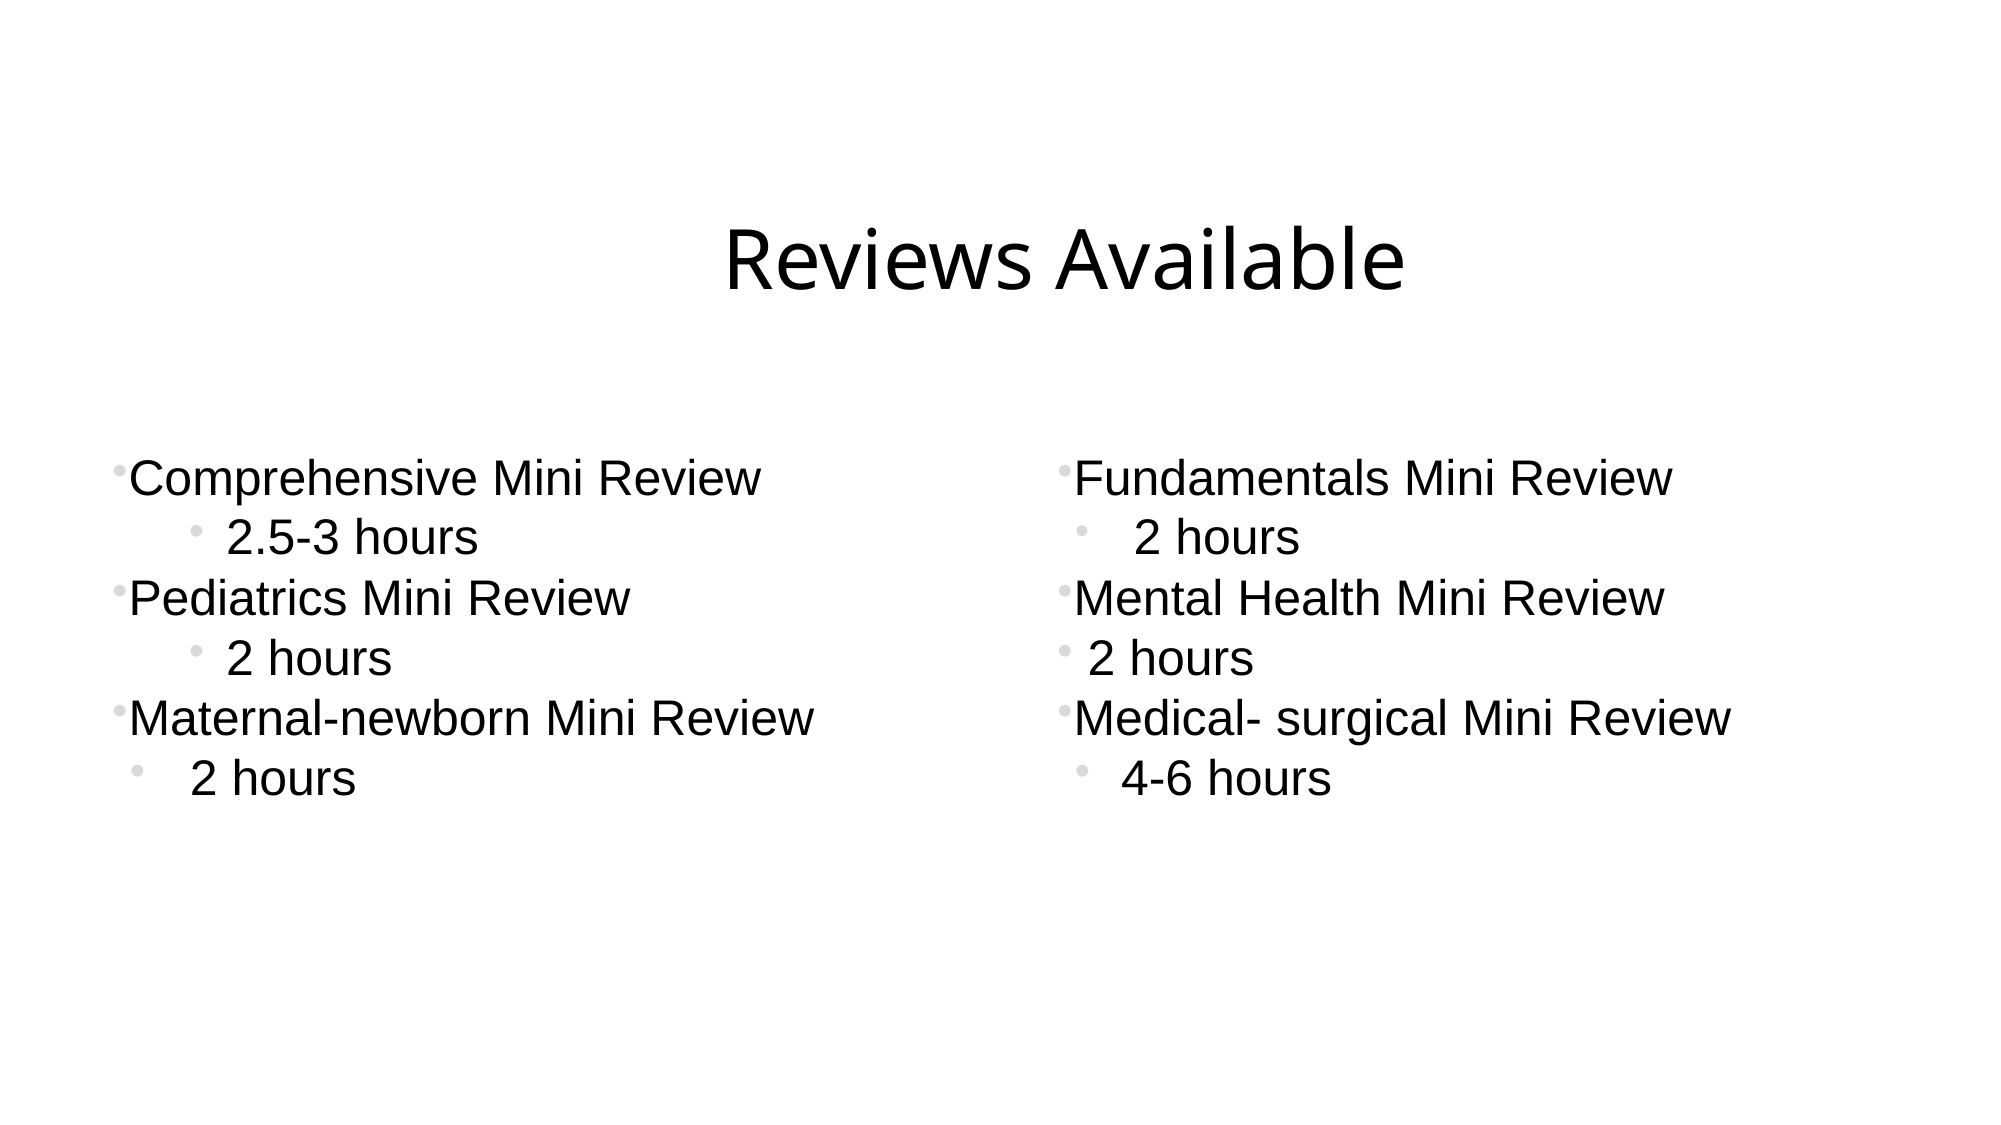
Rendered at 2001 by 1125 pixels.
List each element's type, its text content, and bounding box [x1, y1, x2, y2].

title Reviews Available [243, 112, 1887, 400]
list Fundamentals Mini Review 2 hours Mental Health Mini Review 2 hours Medical- surgical Mini Review 4-6 hours [1044, 437, 1887, 950]
list Comprehensive Mini Review 2.5-3 hours Pediatrics Mini Review 2 hours Maternal-newborn Mini Review 2 hours [99, 437, 979, 950]
